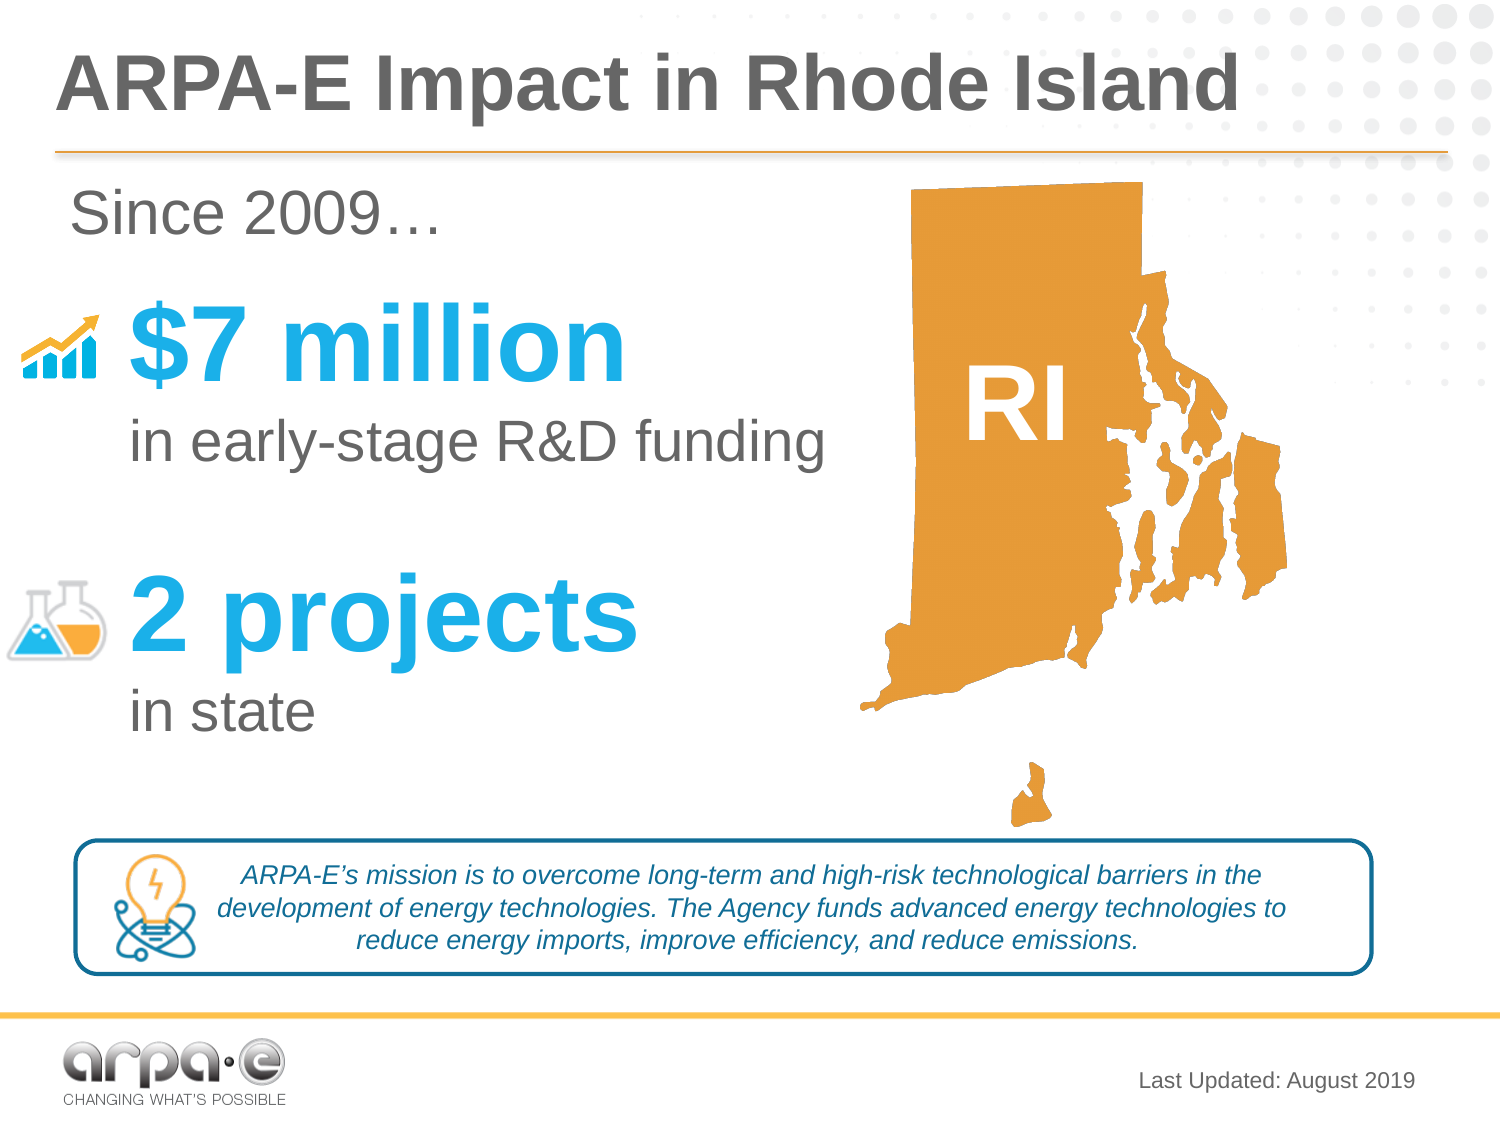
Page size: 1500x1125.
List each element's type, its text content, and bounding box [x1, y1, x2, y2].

text_box [242, 838, 1374, 977]
text_box ARPA-E’s mission is to overcome long-term and high-risk technological barriers in the development of energy technologies. The Agency funds advanced energy technologies to reduce energy imports, improve efficiency, and reduce emissions. [242, 850, 1320, 963]
picture [4, 570, 117, 667]
text_box Since 2009… [55, 165, 494, 255]
picture [0, 0, 1500, 828]
picture [0, 998, 1500, 1113]
title ARPA-E Impact in Rhode Island [55, 11, 1448, 147]
text_box $7 million in early-stage R&D funding 2 projects in state [114, 266, 855, 821]
text_box Last Updated: August 2019 [1123, 1058, 1480, 1101]
picture [75, 826, 238, 989]
